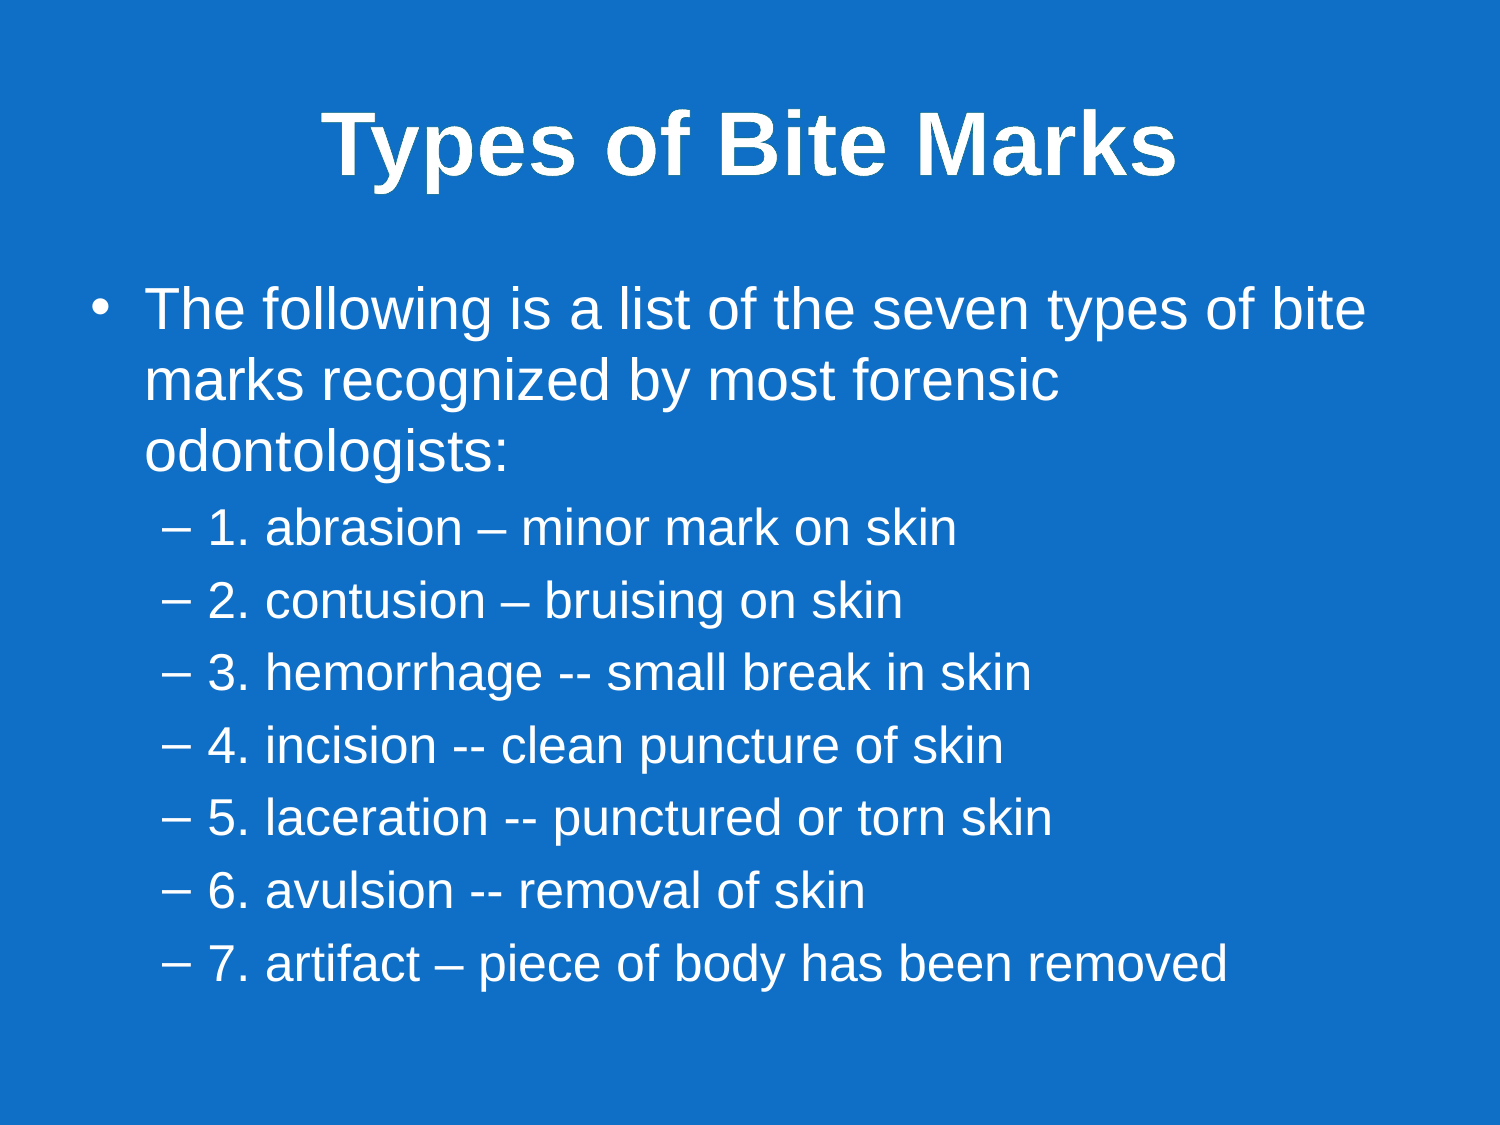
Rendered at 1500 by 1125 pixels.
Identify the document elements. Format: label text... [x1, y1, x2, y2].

title Types of Bite Marks [75, 45, 1425, 233]
list The following is a list of the seven types of bite marks recognized by most forensic odontologists: 1. abrasion – minor mark on skin 2. contusion – bruising on skin 3. hemorrhage -- small break in skin 4. incision -- clean puncture of skin 5. laceration -- punctured or torn skin 6. avulsion -- removal of skin 7. artifact – piece of body has been removed [75, 262, 1425, 1005]
